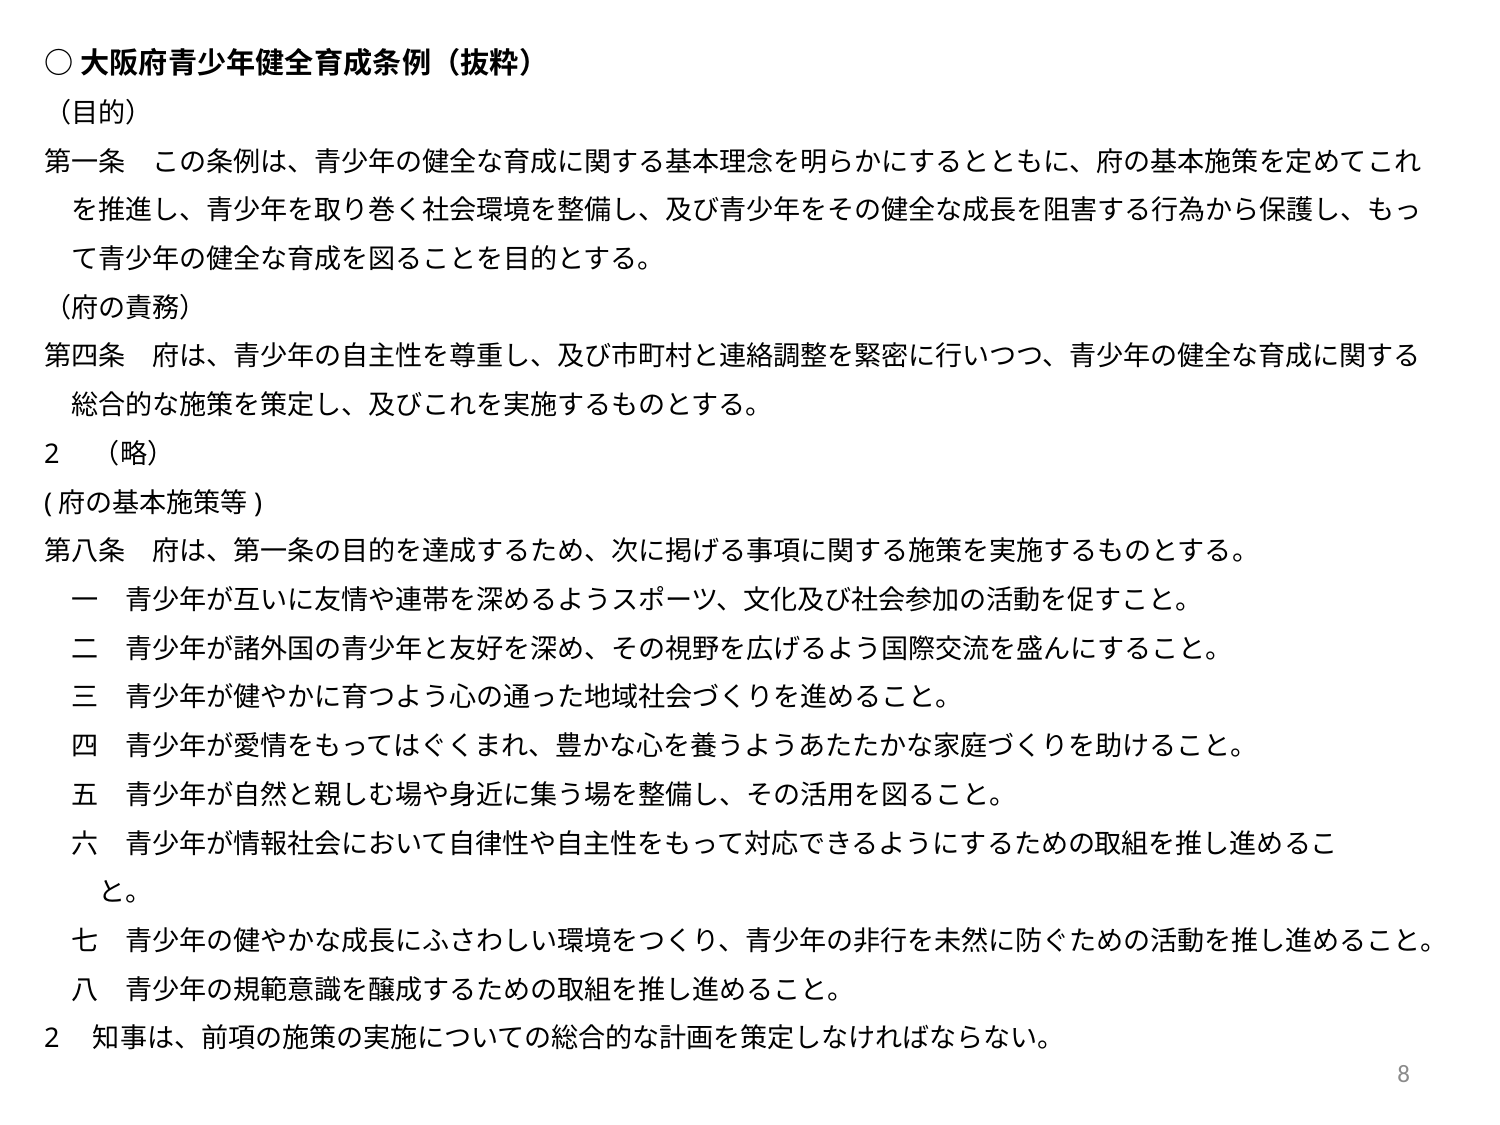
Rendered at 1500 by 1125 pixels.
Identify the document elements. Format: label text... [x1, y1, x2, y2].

text_box ○大阪府青少年健全育成条例（抜粋） （目的） 第一条 この条例は、青少年の健全な育成に関する基本理念を明らかにするとともに、府の基本施策を定めてこれ を推進し、青少年を取り巻く社会環境を整備し、及び青少年をその健全な成長を阻害する行為から保護し、もっ て青少年の健全な育成を図ることを目的とする。 （府の責務） 第四条 府は、青少年の自主性を尊重し、及び市町村と連絡調整を緊密に行いつつ、青少年の健全な育成に関する 総合的な施策を策定し、及びこれを実施するものとする。 2 （略） (府の基本施策等) 第八条 府は、第一条の目的を達成するため、次に掲げる事項に関する施策を実施するものとする。 一 青少年が互いに友情や連帯を深めるようスポーツ、文化及び社会参加の活動を促すこと。 二 青少年が諸外国の青少年と友好を深め、その視野を広げるよう国際交流を盛んにすること。 三 青少年が健やかに育つよう心の通った地域社会づくりを進めること。 四 青少年が愛情をもってはぐくまれ、豊かな心を養うようあたたかな家庭づくりを助けること。 五 青少年が自然と親しむ場や身近に集う場を整備し、その活用を図ること。 六 青少年が情報社会において自律性や自主性をもって対応できるようにするための取組を推し進めるこ と。 七 青少年の健やかな成長にふさわしい環境をつくり、青少年の非行を未然に防ぐための活動を推し進めること。 八 青少年の規範意識を醸成するための取組を推し進めること。 2 知事は、前項の施策の実施についての総合的な計画を策定しなければならない。 [27, 17, 1461, 1096]
slide_number 8 [1074, 1042, 1425, 1103]
